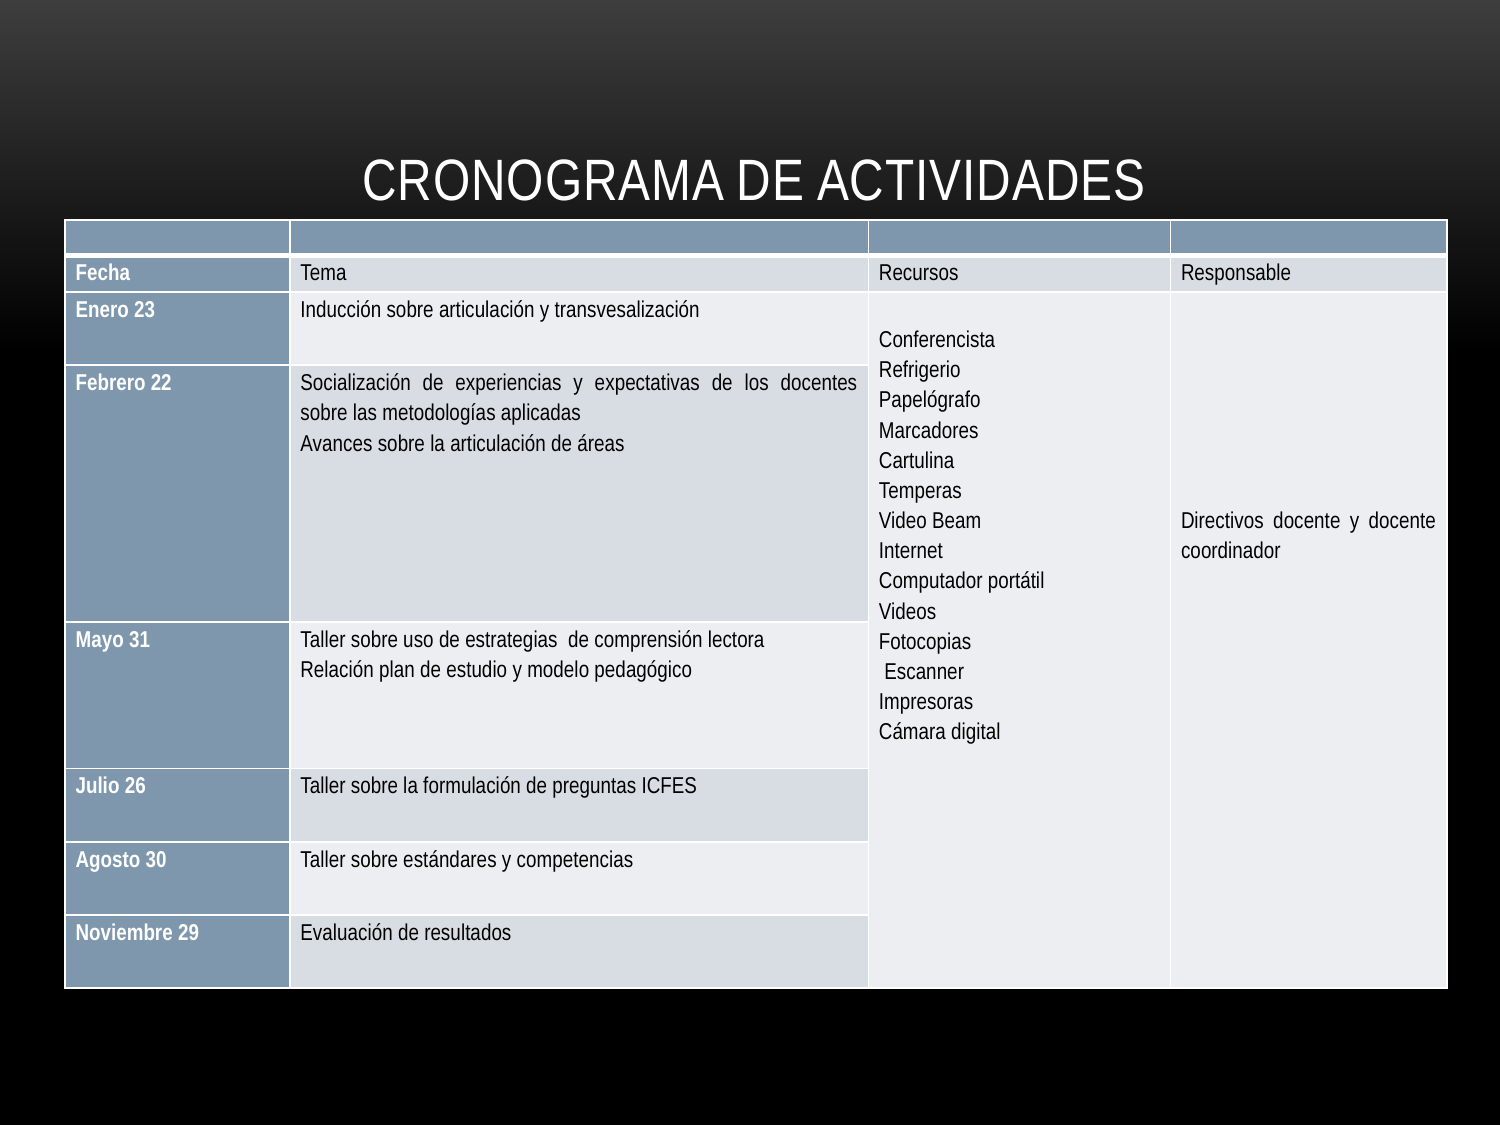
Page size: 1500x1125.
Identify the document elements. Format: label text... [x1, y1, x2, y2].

table_cell Inducción sobre articulación y transvesalización [291, 293, 868, 364]
table_header [291, 221, 868, 253]
table_cell Fecha [66, 258, 289, 291]
title CRONOGRAMA DE ACTIVIDADES [123, 101, 1399, 219]
table_cell Taller sobre uso de estrategias de comprensión lectora Relación plan de estudio y modelo pedagógico [291, 623, 868, 768]
table_cell Evaluación de resultados [291, 916, 868, 987]
table_header [66, 221, 289, 253]
table_cell Socialización de experiencias y expectativas de los docentes sobre las metodologías aplicadas Avances sobre la articulación de áreas [291, 366, 868, 621]
table_cell Julio 26 [66, 769, 289, 841]
table_cell Taller sobre la formulación de preguntas ICFES [291, 769, 868, 841]
table_cell Febrero 22 [66, 366, 289, 621]
table_cell Conferencista Refrigerio Papelógrafo Marcadores Cartulina Temperas Video Beam Internet Computador portátil Videos Fotocopias Escanner Impresoras Cámara digital [869, 293, 1170, 987]
picture [0, 0, 1500, 750]
table_cell Mayo 31 [66, 623, 289, 768]
table_cell Noviembre 29 [66, 916, 289, 987]
table_cell Recursos [869, 258, 1170, 291]
table_header [869, 221, 1170, 253]
table_header [1171, 221, 1446, 253]
table_cell Responsable [1171, 258, 1446, 291]
table_cell Enero 23 [66, 293, 289, 364]
table_cell Tema [291, 258, 868, 291]
table_cell Taller sobre estándares y competencias [291, 843, 868, 914]
table_cell Directivos docente y docente coordinador [1171, 293, 1446, 987]
table_cell Agosto 30 [66, 843, 289, 914]
